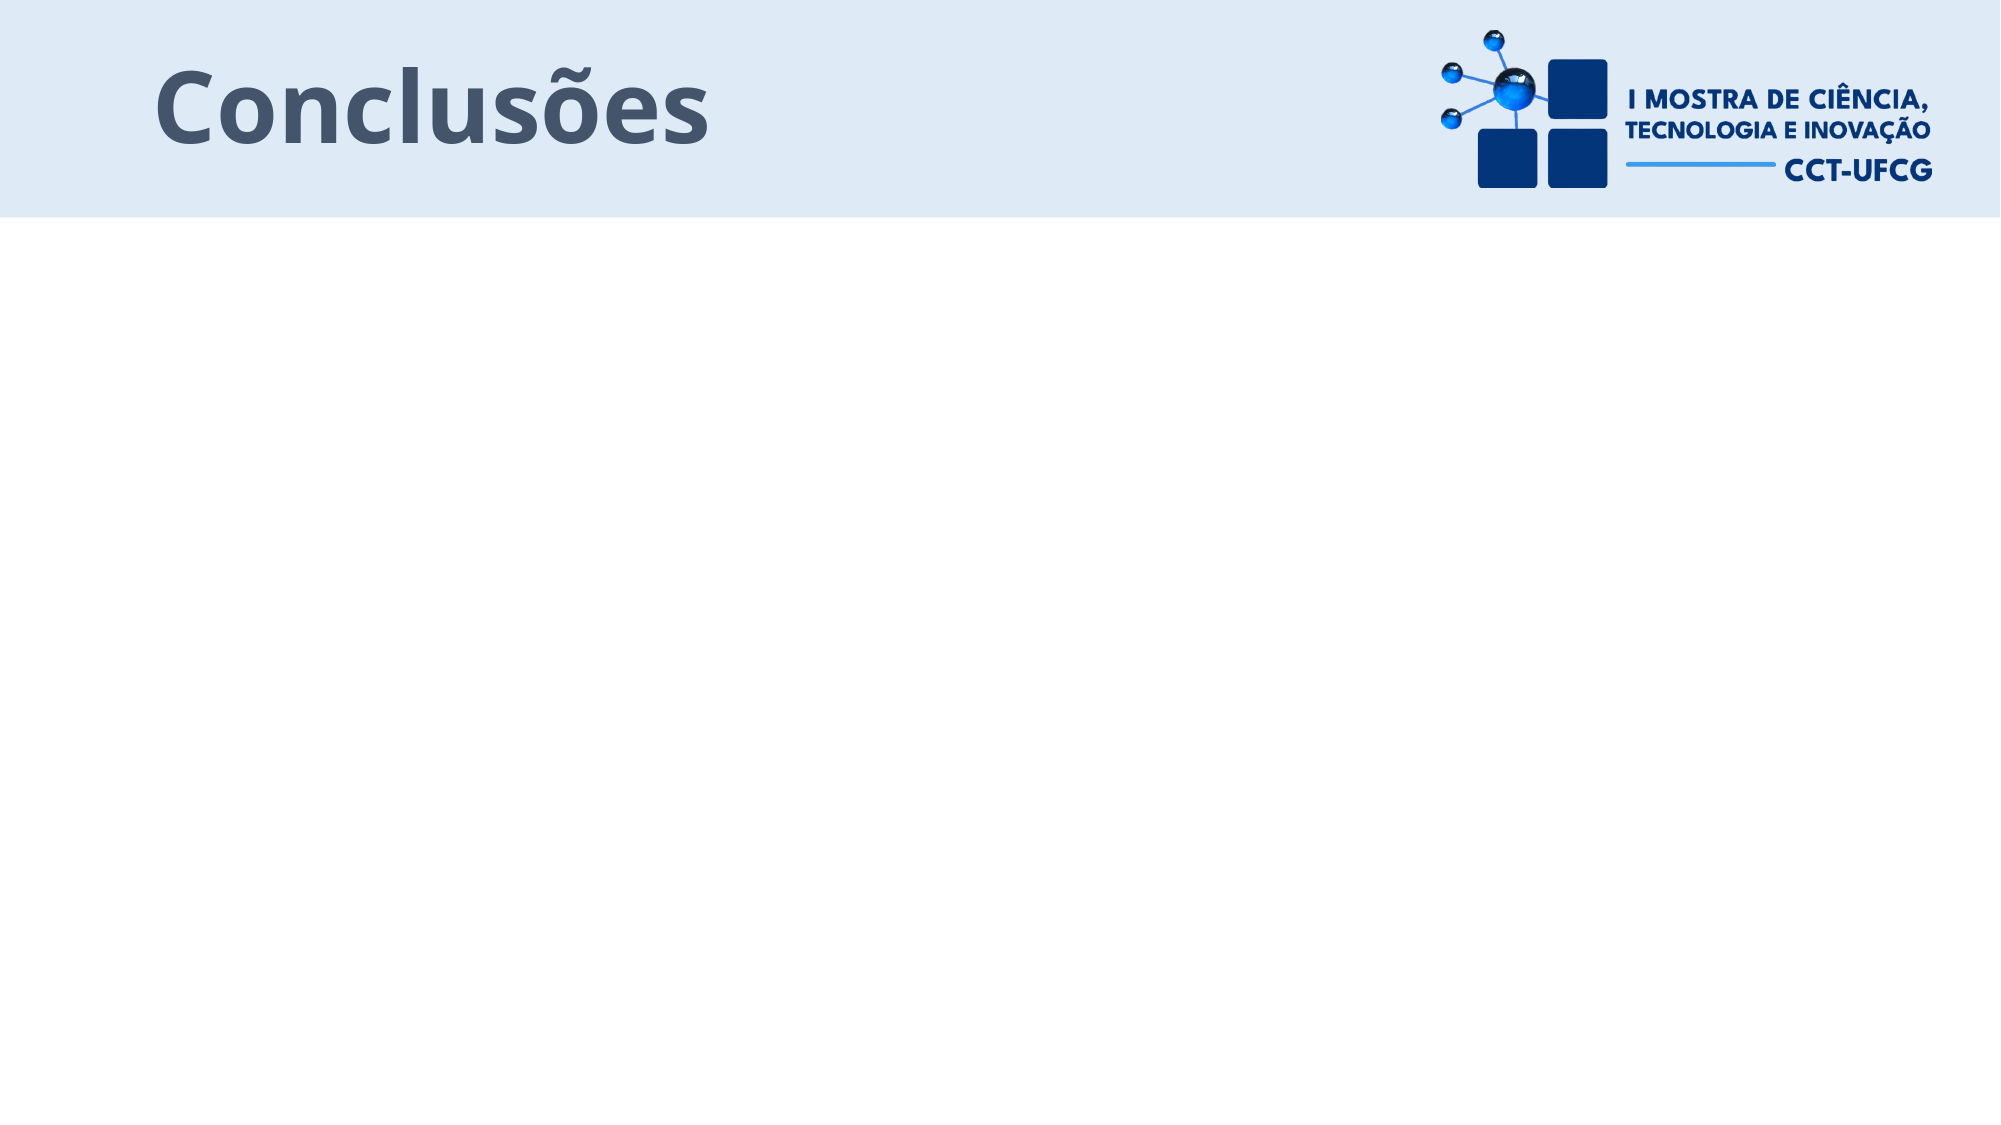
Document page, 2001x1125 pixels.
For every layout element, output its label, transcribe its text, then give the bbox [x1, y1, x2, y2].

title Conclusões [137, 3, 1863, 221]
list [1441, 30, 1932, 188]
text_box [0, 0, 2000, 218]
